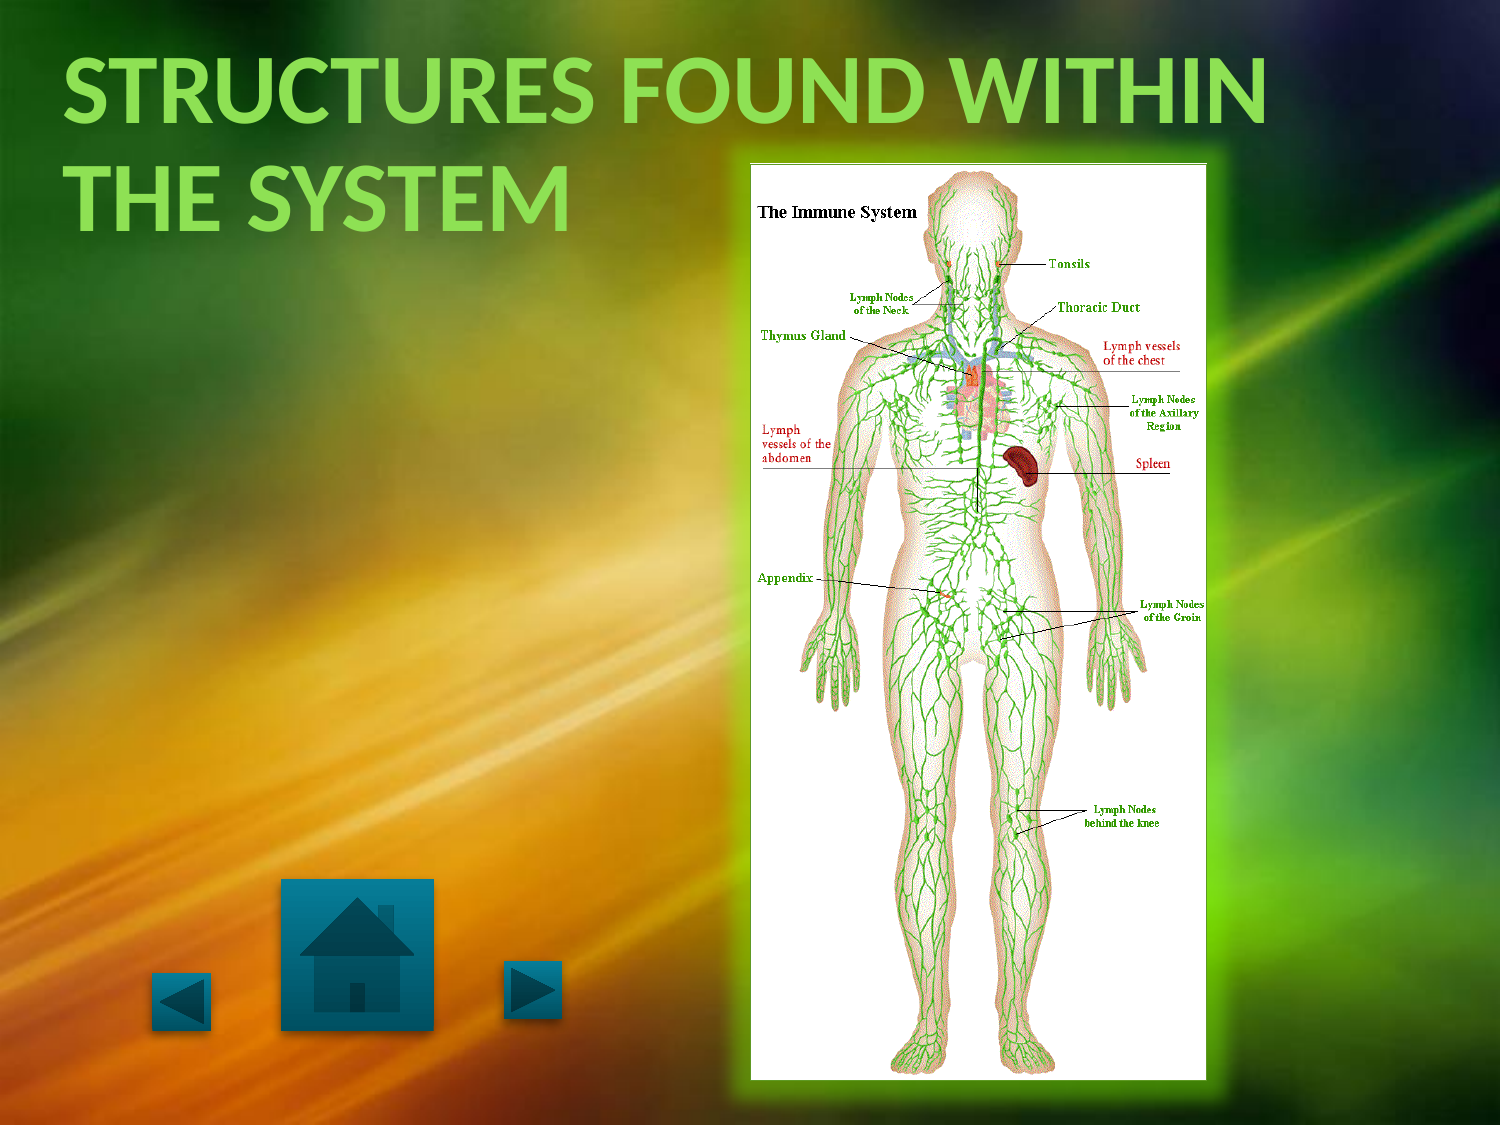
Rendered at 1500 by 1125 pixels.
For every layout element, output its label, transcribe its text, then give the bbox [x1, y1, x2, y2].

text_box [281, 878, 434, 1032]
picture [0, 0, 1500, 1125]
text_box [152, 972, 211, 1032]
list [749, 163, 1208, 1081]
text_box [503, 960, 563, 1020]
title STRUCTURES FOUND WITHIN THE SYSTEM [62, 37, 1438, 256]
